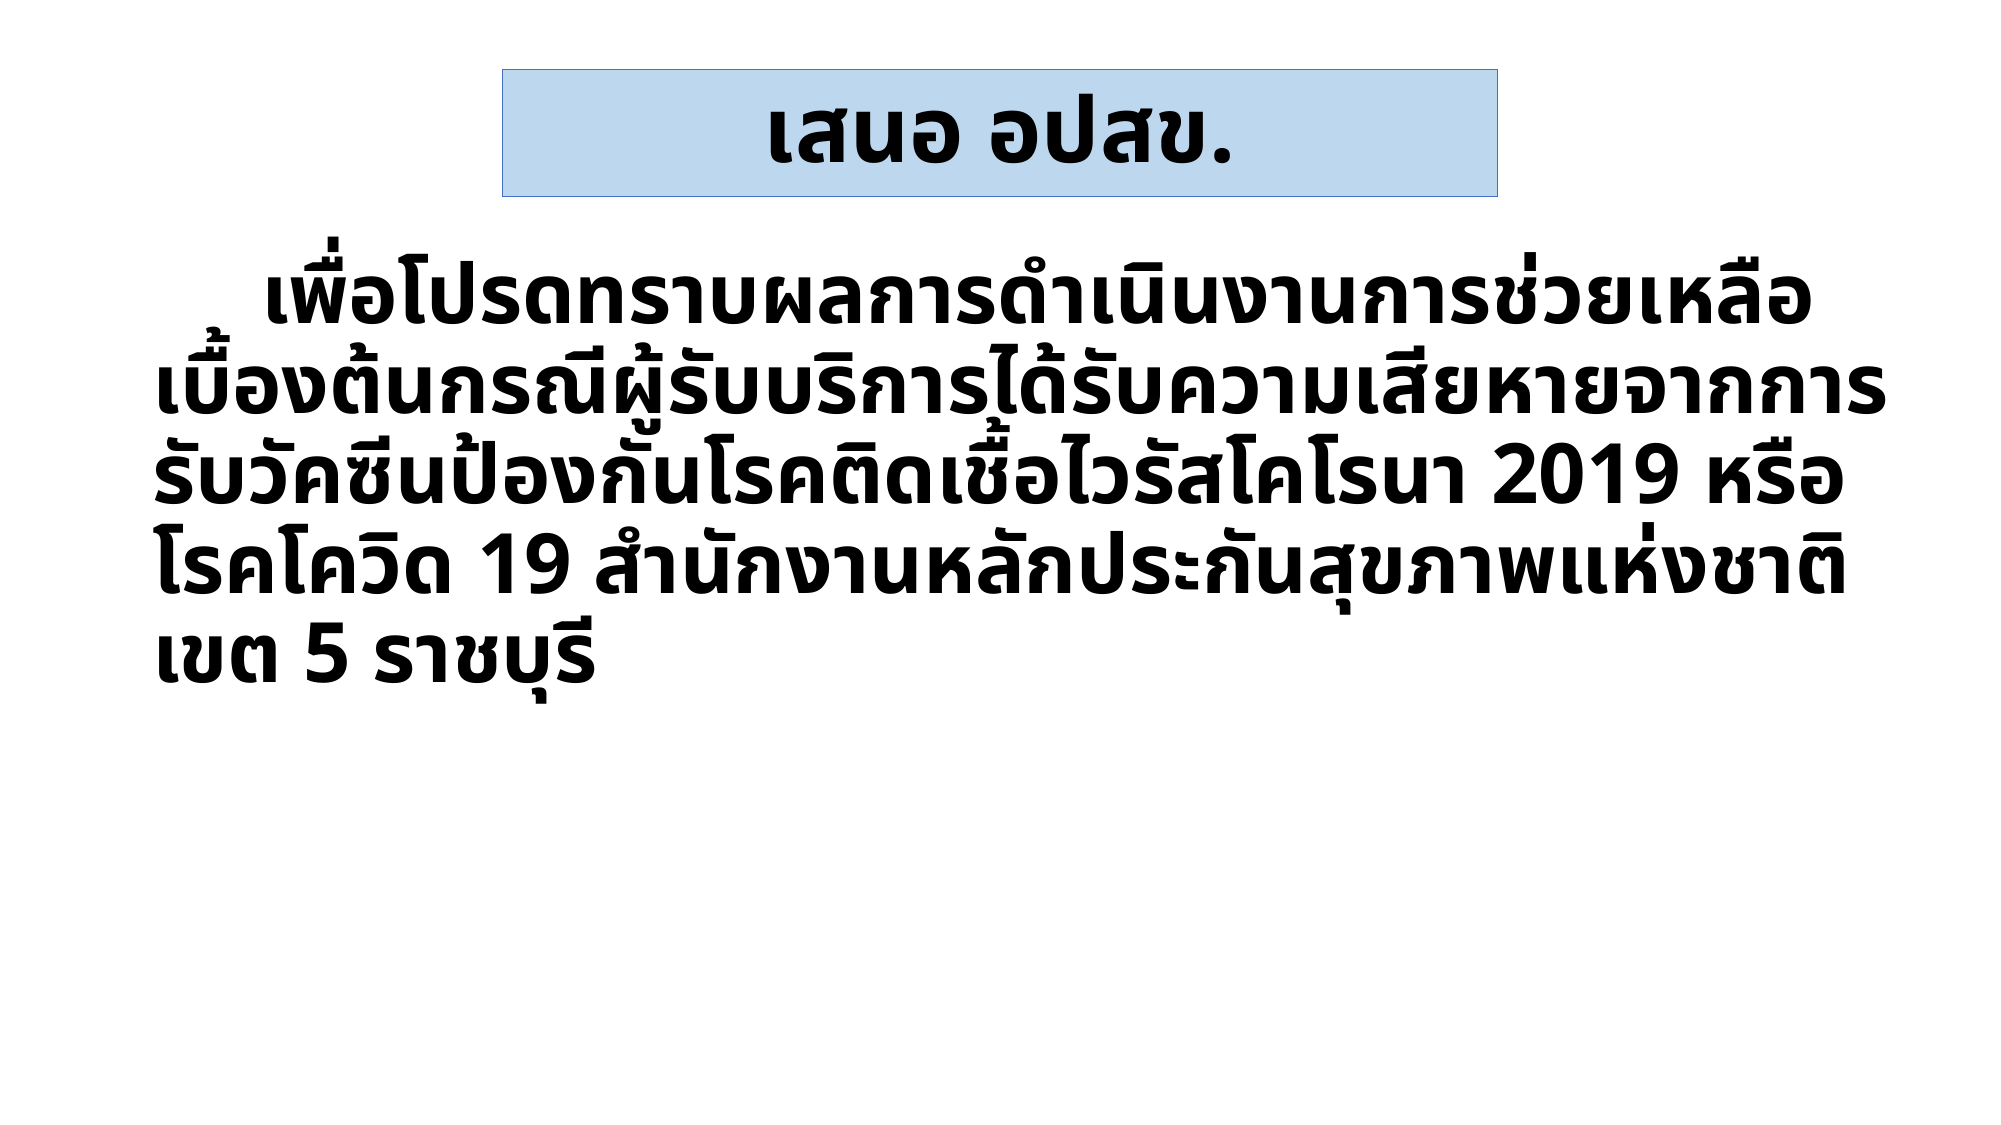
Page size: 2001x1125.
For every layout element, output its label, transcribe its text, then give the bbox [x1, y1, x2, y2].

list เพื่อโปรดทราบผลการดำเนินงานการช่วยเหลือเบื้องต้นกรณีผู้รับบริการได้รับความเสียหายจากการรับวัคซีนป้องกันโรคติดเชื้อไวรัสโคโรนา 2019 หรือโรคโควิด 19 สำนักงานหลักประกันสุขภาพแห่งชาติ เขต 5 ราชบุรี [137, 244, 1922, 958]
title เสนอ อปสข. [502, 69, 1498, 197]
